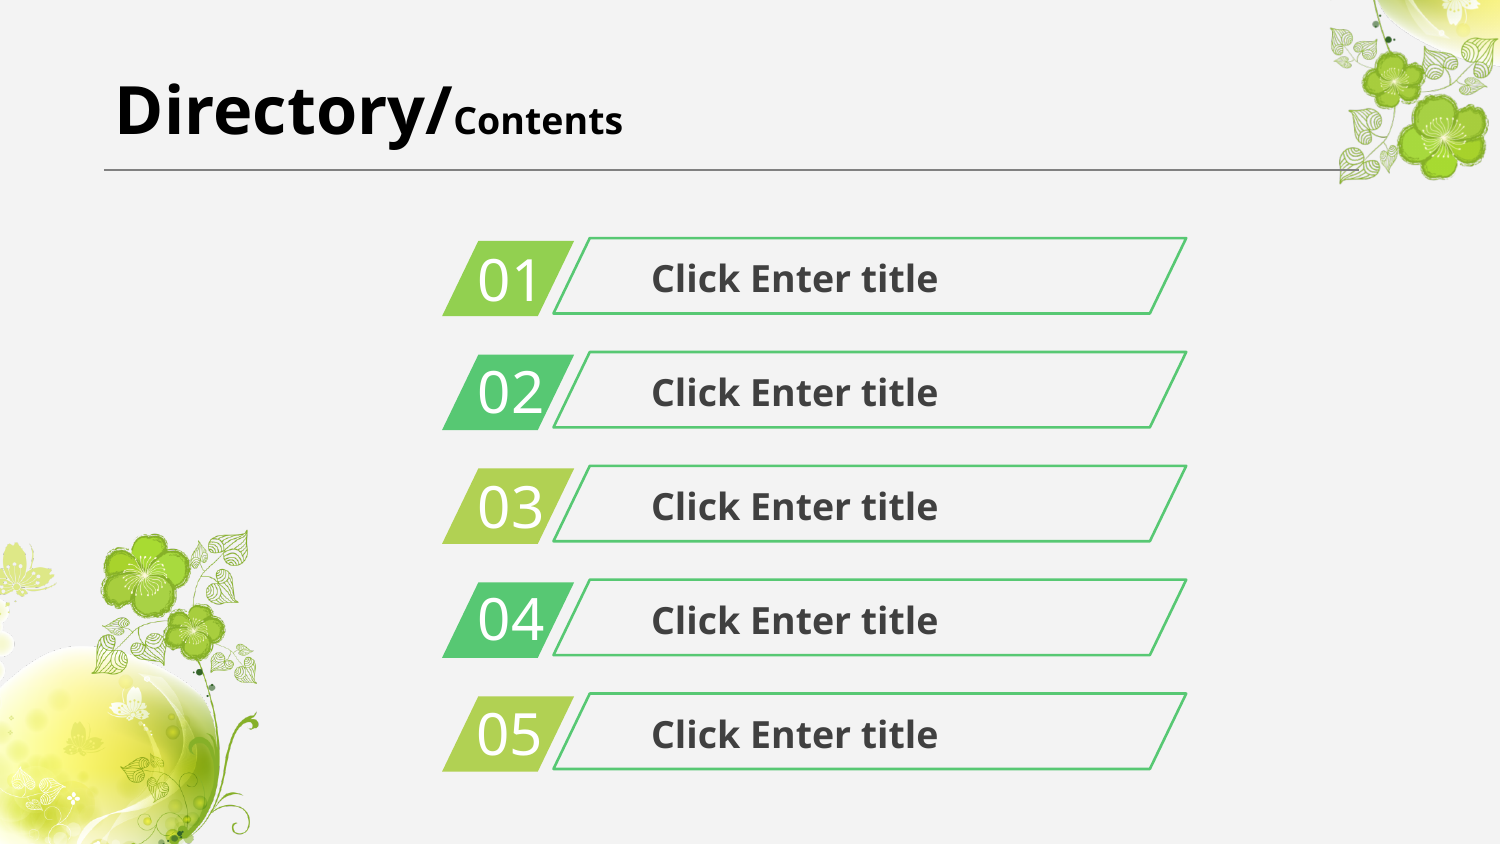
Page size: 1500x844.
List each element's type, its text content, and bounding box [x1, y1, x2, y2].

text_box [553, 237, 1187, 314]
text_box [553, 351, 1187, 428]
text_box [553, 693, 1187, 770]
picture [1305, 0, 1500, 227]
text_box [441, 347, 589, 431]
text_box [441, 688, 588, 772]
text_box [441, 235, 589, 317]
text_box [553, 465, 1187, 542]
picture [0, 488, 280, 844]
text_box Directory/Contents [83, 66, 656, 149]
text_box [441, 574, 589, 659]
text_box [553, 579, 1187, 656]
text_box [441, 462, 589, 545]
